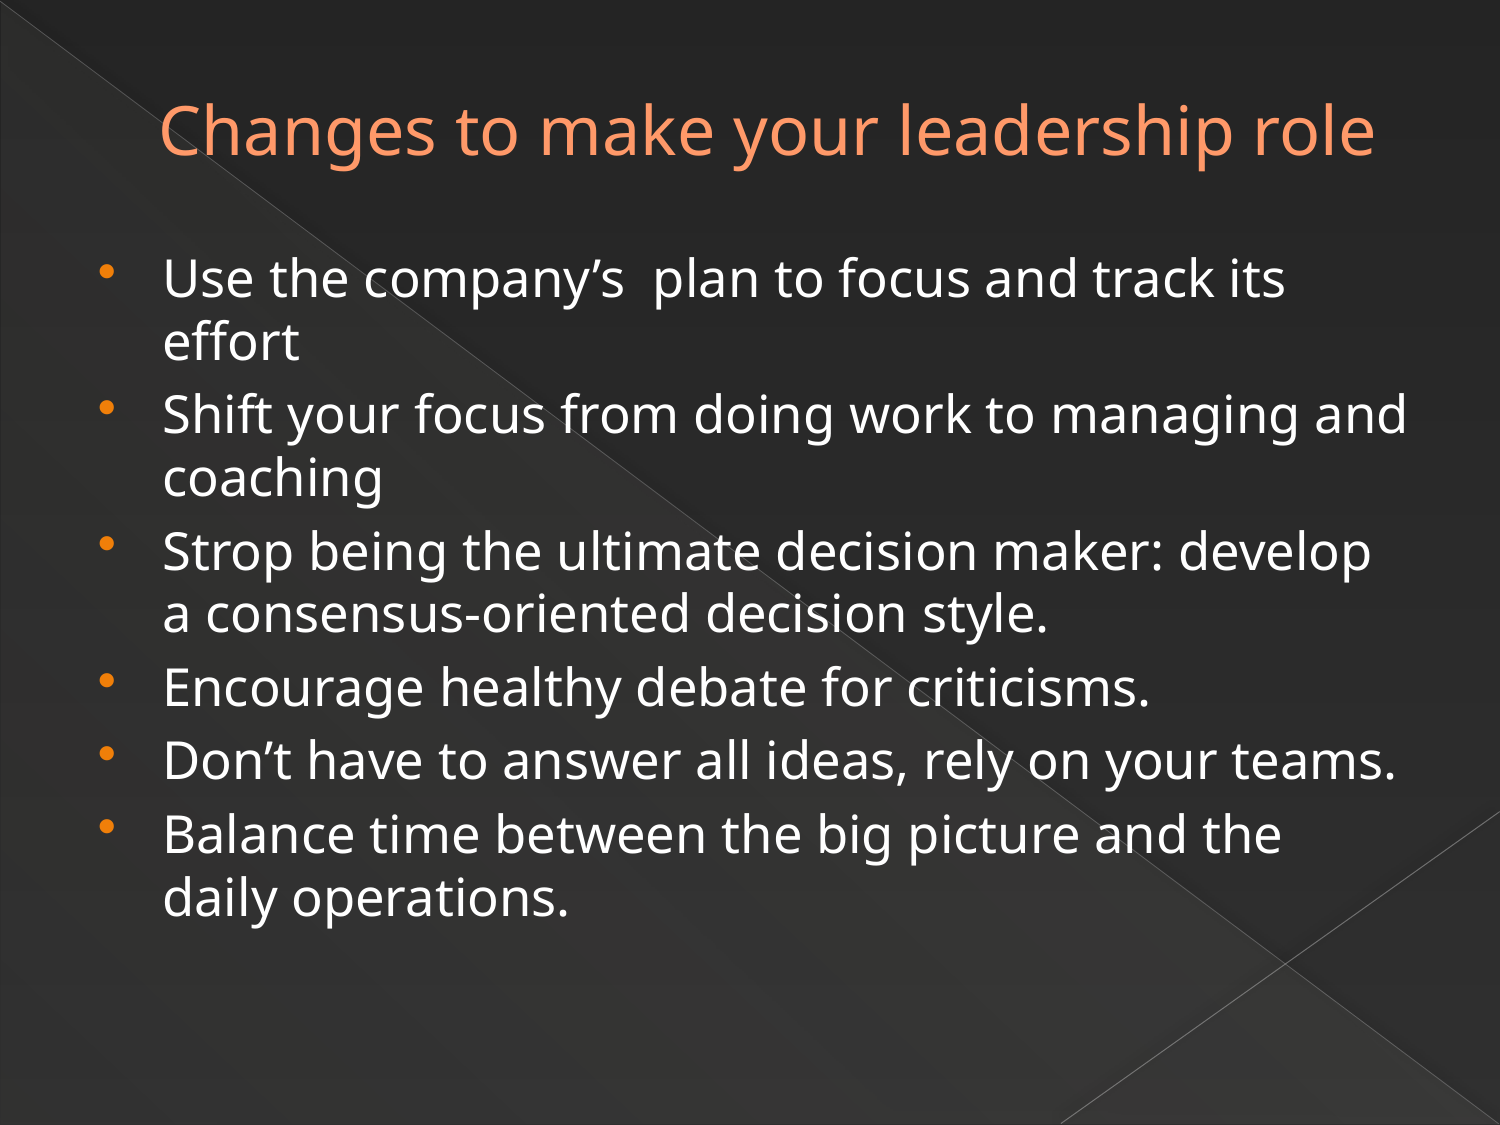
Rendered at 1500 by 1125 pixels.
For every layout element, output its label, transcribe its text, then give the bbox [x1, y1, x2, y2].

title Changes to make your leadership role [75, 43, 1425, 213]
list Use the company’s plan to focus and track its effort Shift your focus from doing work to managing and coaching Strop being the ultimate decision maker: develop a consensus-oriented decision style. Encourage healthy debate for criticisms. Don’t have to answer all ideas, rely on your teams. Balance time between the big picture and the daily operations. [75, 237, 1425, 988]
